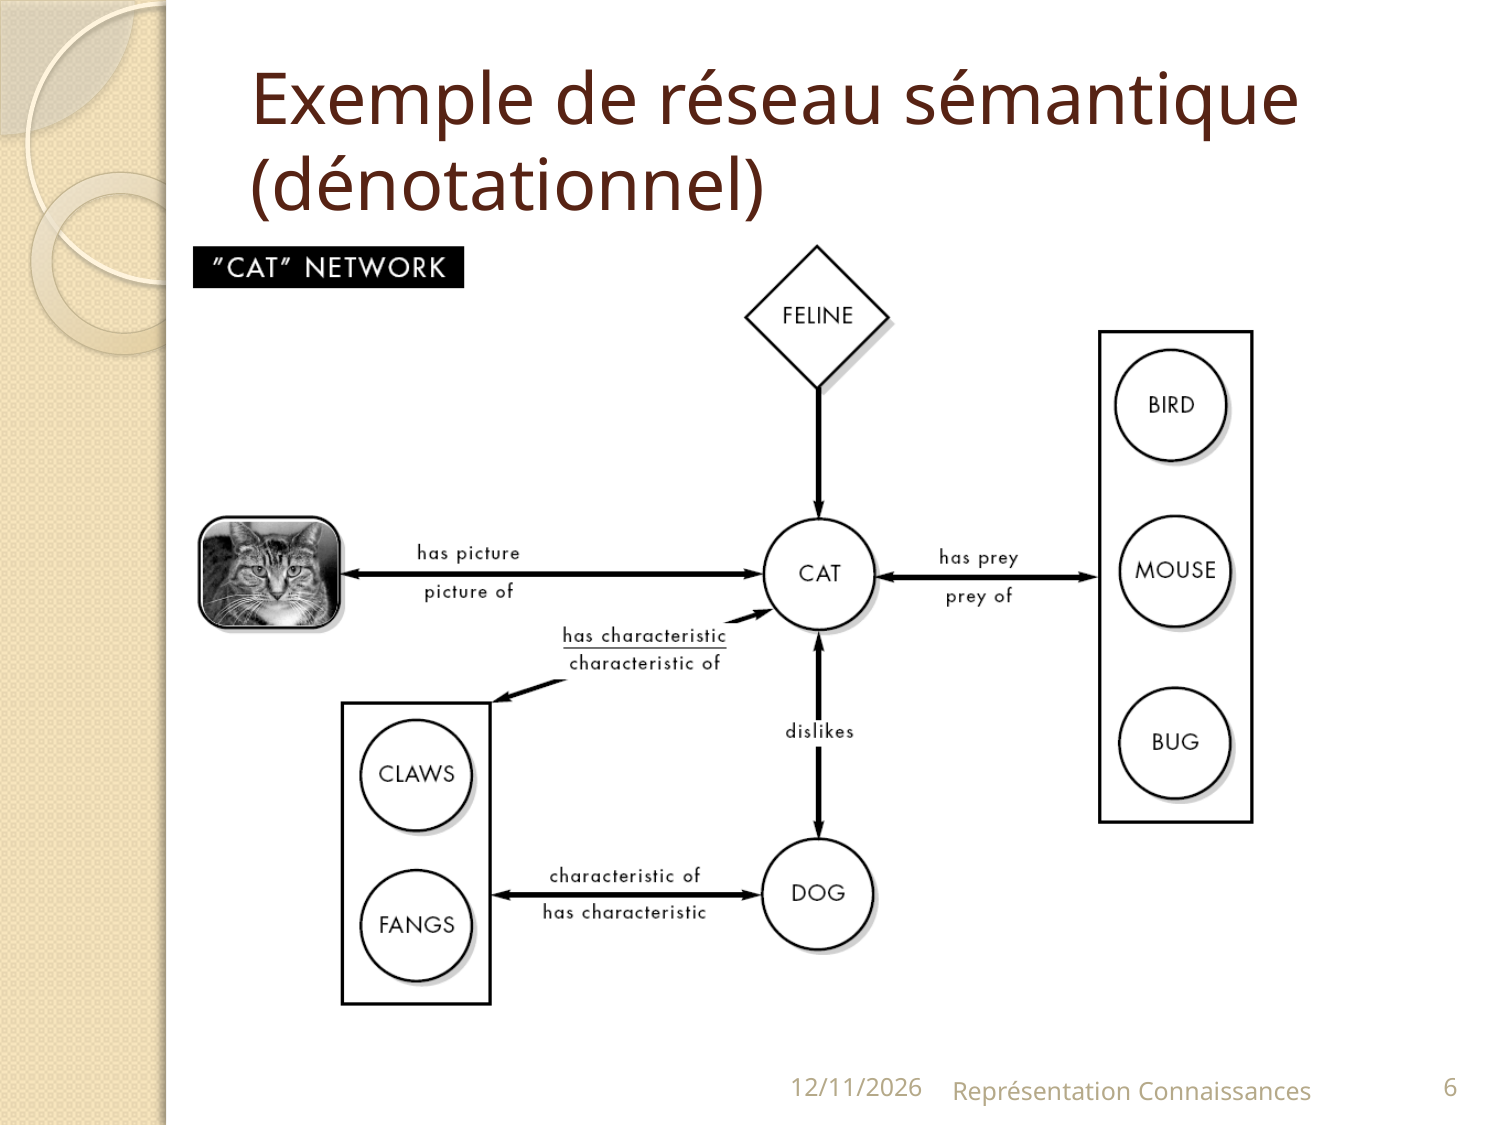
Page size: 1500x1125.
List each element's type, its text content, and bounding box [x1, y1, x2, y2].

footer Représentation Connaissances [937, 1034, 1413, 1113]
slide_number 6 [1413, 1034, 1488, 1113]
title Exemple de réseau sémantique (dénotationnel) [235, 45, 1466, 233]
picture [170, 243, 1269, 1021]
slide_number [587, 1034, 937, 1113]
